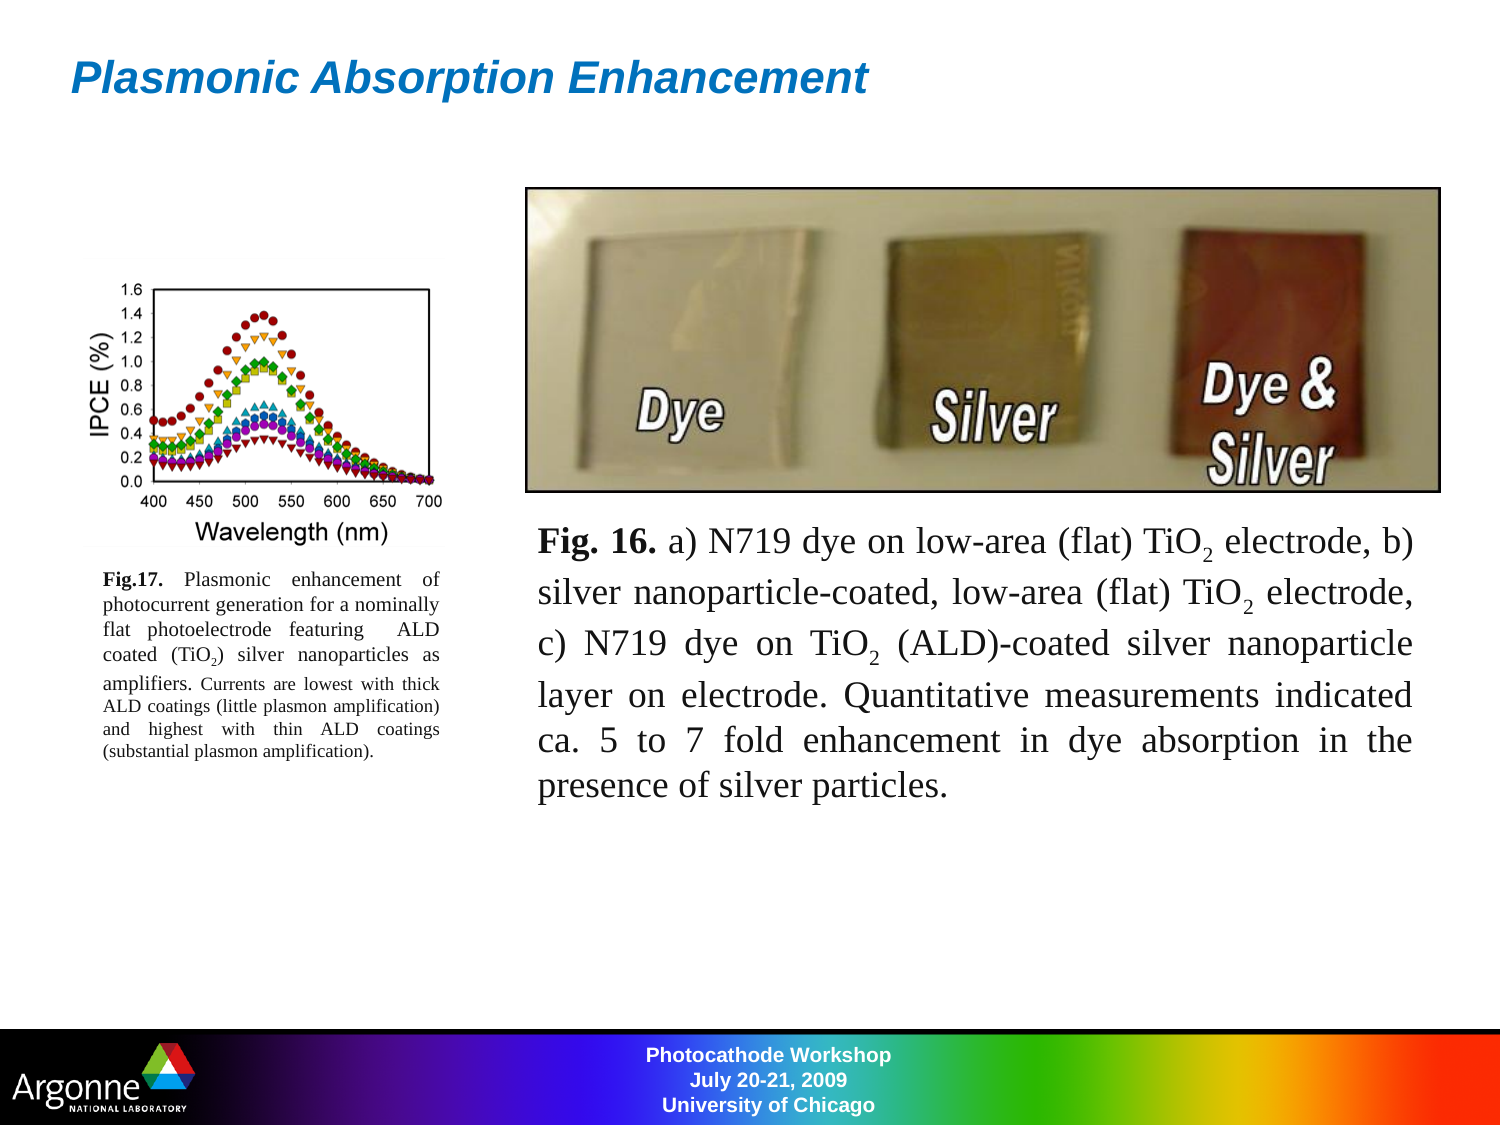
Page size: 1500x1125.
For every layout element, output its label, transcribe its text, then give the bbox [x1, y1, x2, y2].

picture [0, 1029, 1500, 1125]
title Plasmonic Absorption Enhancement [55, 53, 1361, 112]
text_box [524, 187, 1442, 875]
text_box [74, 249, 459, 804]
